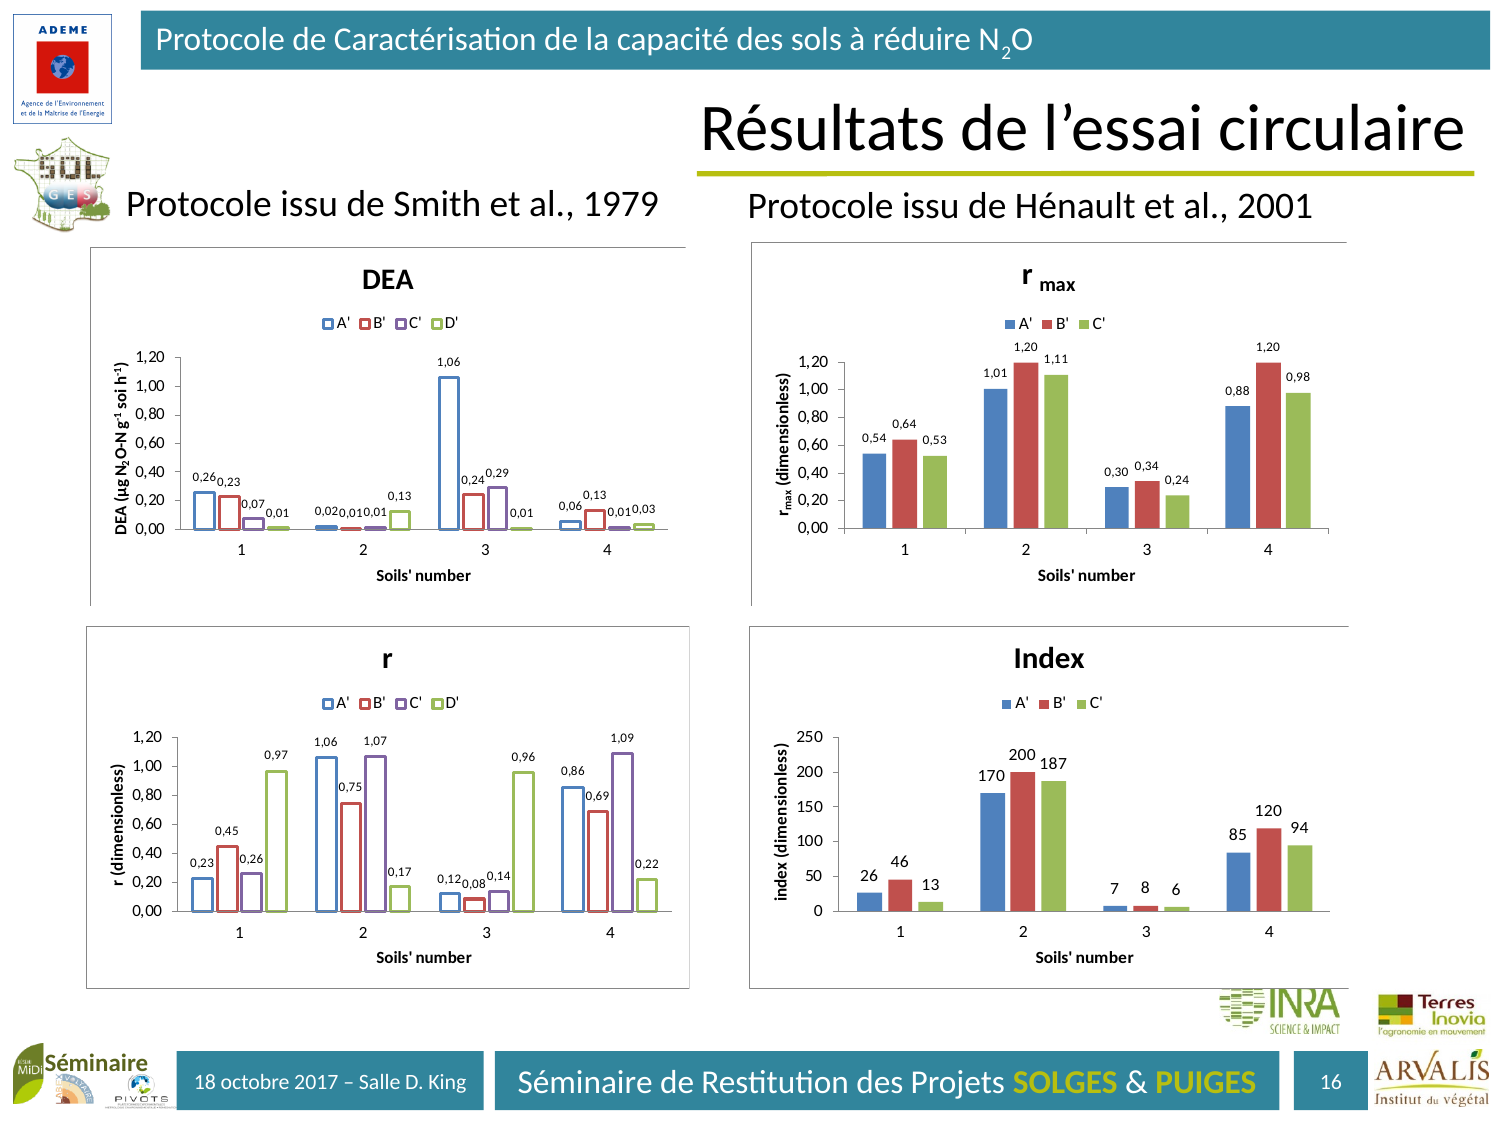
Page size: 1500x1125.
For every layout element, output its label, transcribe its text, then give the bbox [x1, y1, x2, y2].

picture [750, 241, 1347, 606]
picture [1374, 1049, 1489, 1107]
picture [53, 1073, 94, 1104]
picture [13, 14, 112, 124]
picture [1372, 984, 1491, 1045]
picture [748, 626, 1349, 1034]
picture [89, 247, 686, 606]
picture [104, 1073, 176, 1109]
text_box Protocole de Caractérisation de la capacité des sols à réduire N2O [140, 10, 1491, 71]
text_box Résultats de l’essai circulaire [685, 76, 1500, 171]
text_box Protocole issu de Hénault et al., 2001 [732, 173, 1397, 234]
picture [13, 136, 111, 233]
picture [13, 1043, 44, 1104]
picture [85, 626, 690, 989]
text_box Protocole issu de Smith et al., 1979 [111, 172, 696, 232]
